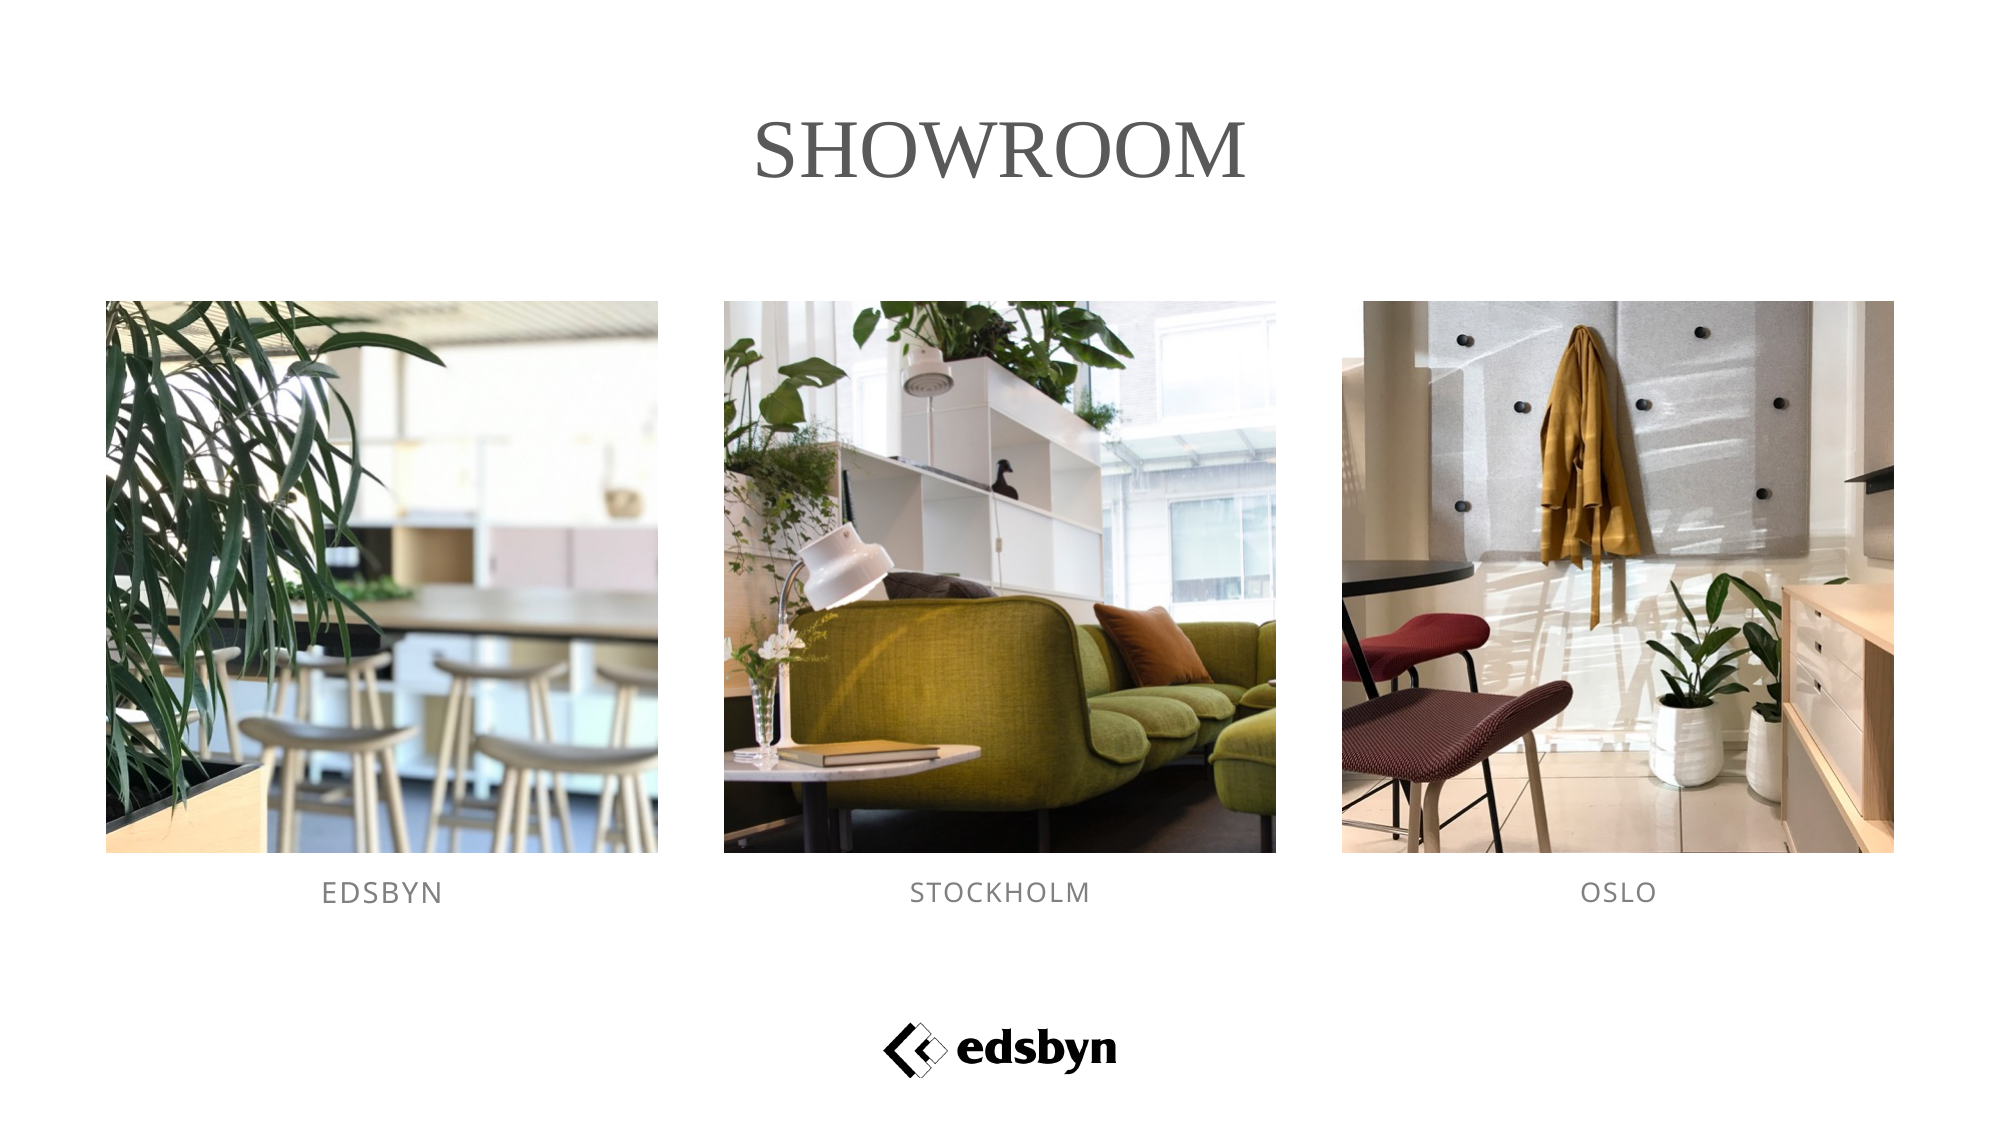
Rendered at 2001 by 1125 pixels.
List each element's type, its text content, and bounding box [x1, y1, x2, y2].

text_box STOCKHOLM [724, 871, 1276, 921]
list showroom [0, 97, 2000, 214]
list EDSBYN [106, 871, 658, 921]
picture [1342, 301, 1894, 853]
picture [106, 301, 658, 853]
text_box OSLO [1342, 871, 1894, 921]
picture [724, 301, 1276, 853]
